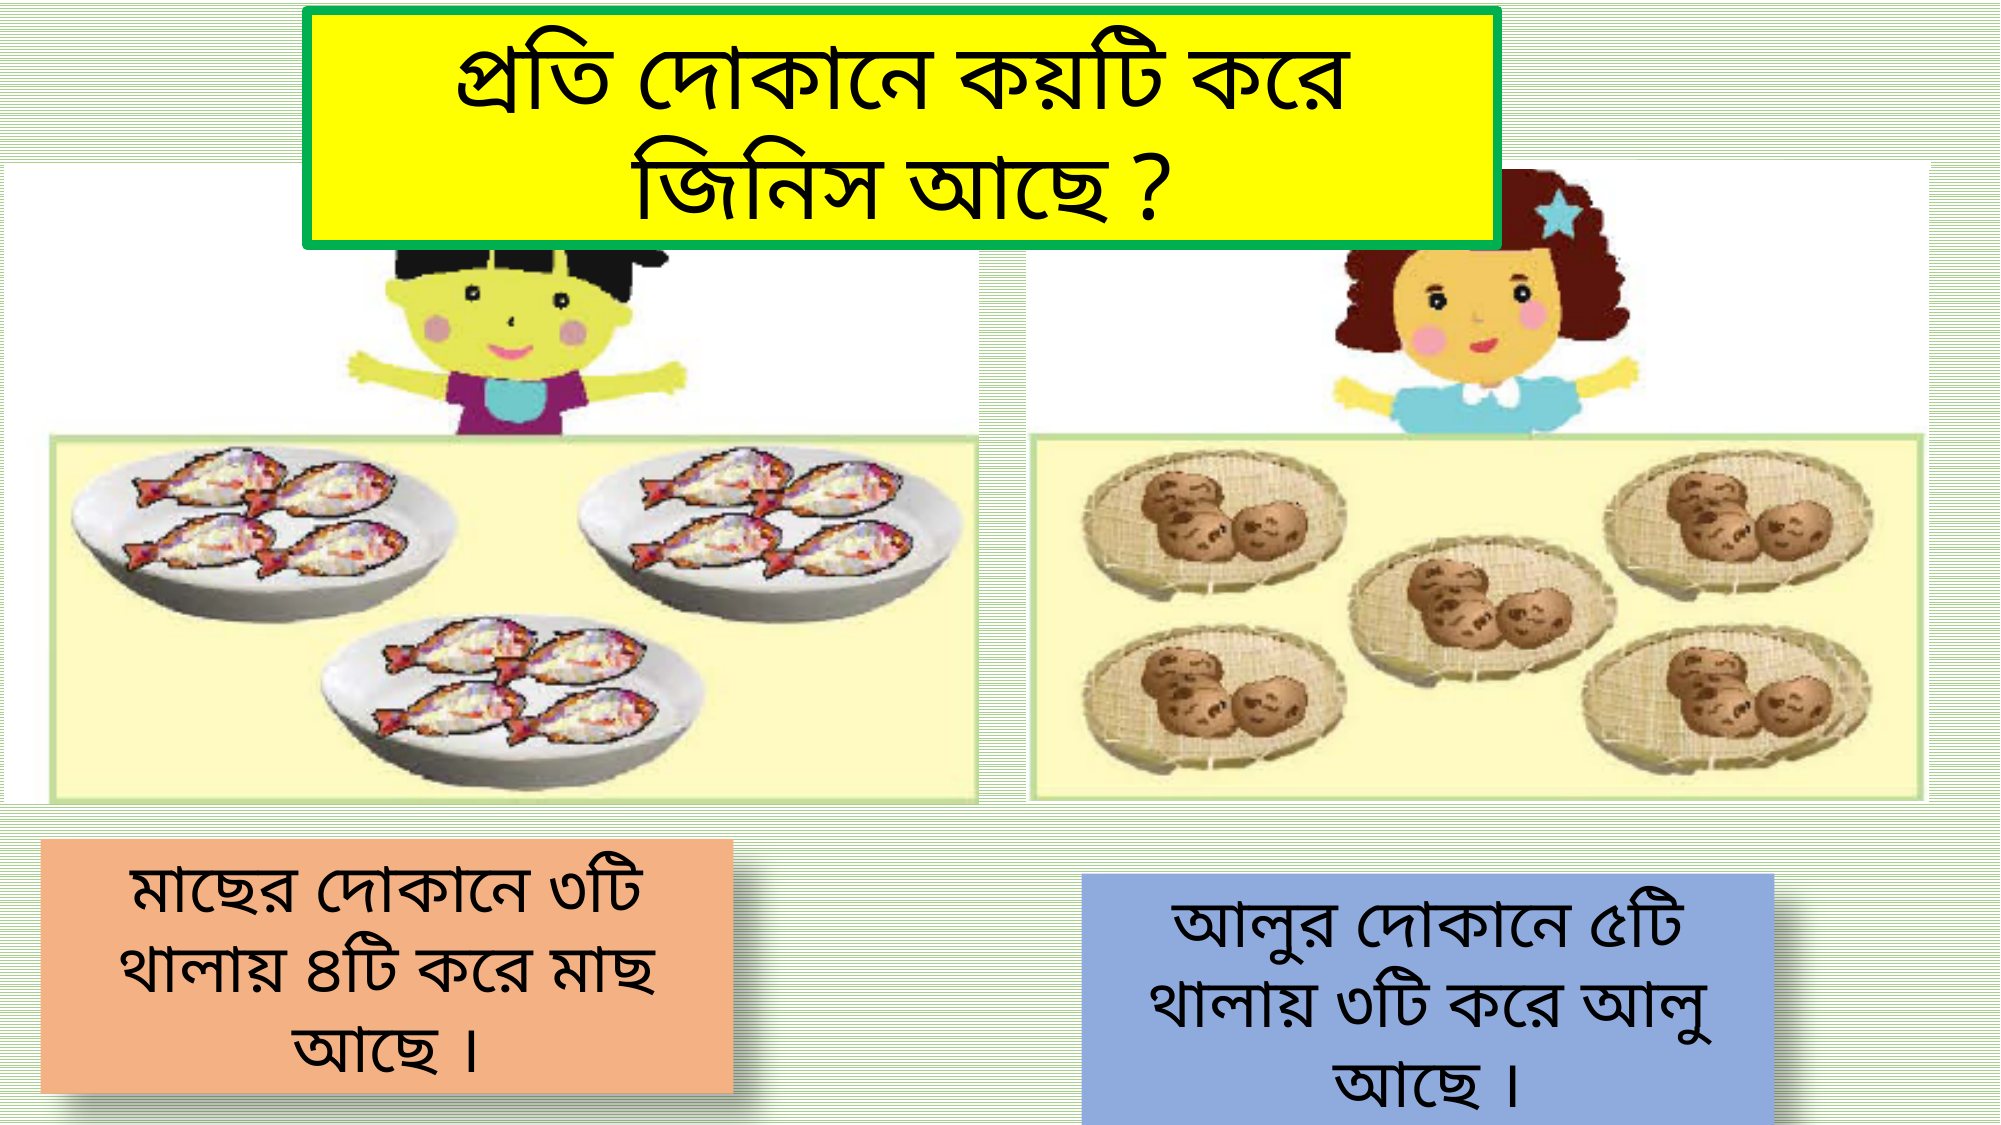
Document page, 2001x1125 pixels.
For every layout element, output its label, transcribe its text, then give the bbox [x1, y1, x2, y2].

picture [4, 164, 979, 804]
text_box প্রতি দোকানে কয়টি করে জিনিস আছে ? [307, 10, 1498, 245]
text_box মাছের দোকানে ৩টি থালায় ৪টি করে মাছ আছে । [40, 838, 734, 1094]
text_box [1021, 161, 1931, 802]
text_box আলুর দোকানে ৫টি থালায় ৩টি করে আলু আছে । [1081, 873, 1775, 1125]
